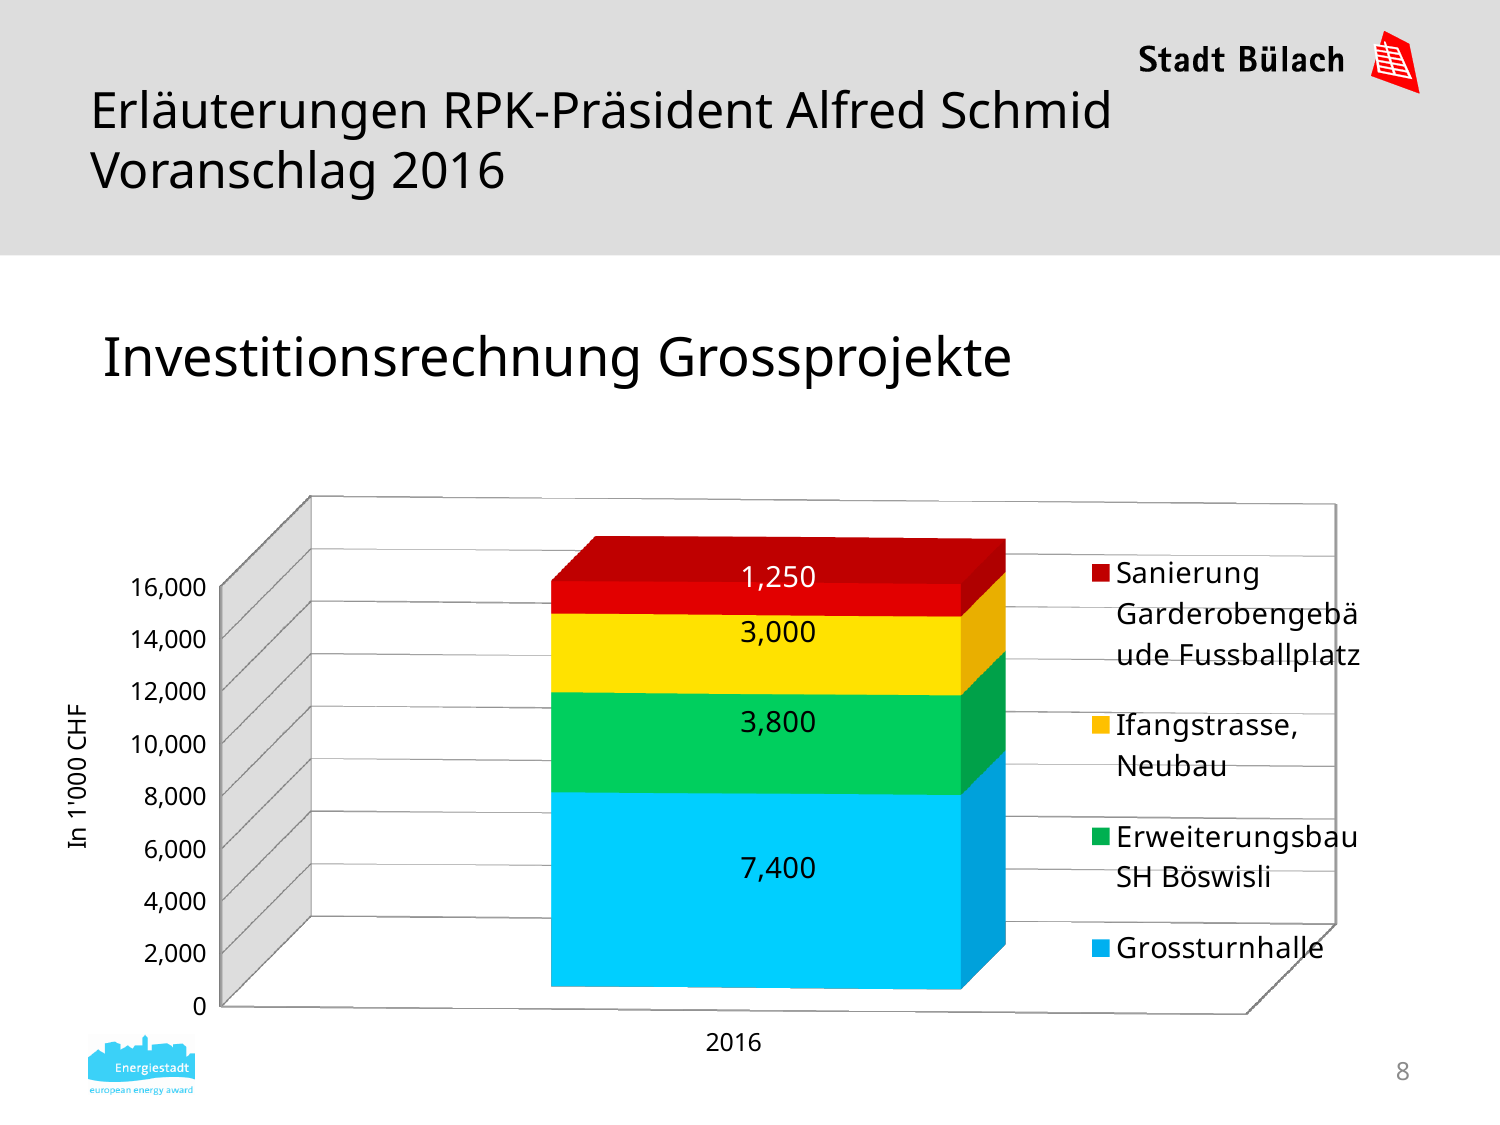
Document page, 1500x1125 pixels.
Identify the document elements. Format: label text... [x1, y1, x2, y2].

title Erläuterungen RPK-Präsident Alfred Schmid Voranschlag 2016 [75, 45, 1425, 233]
chart [0, 255, 1442, 1125]
